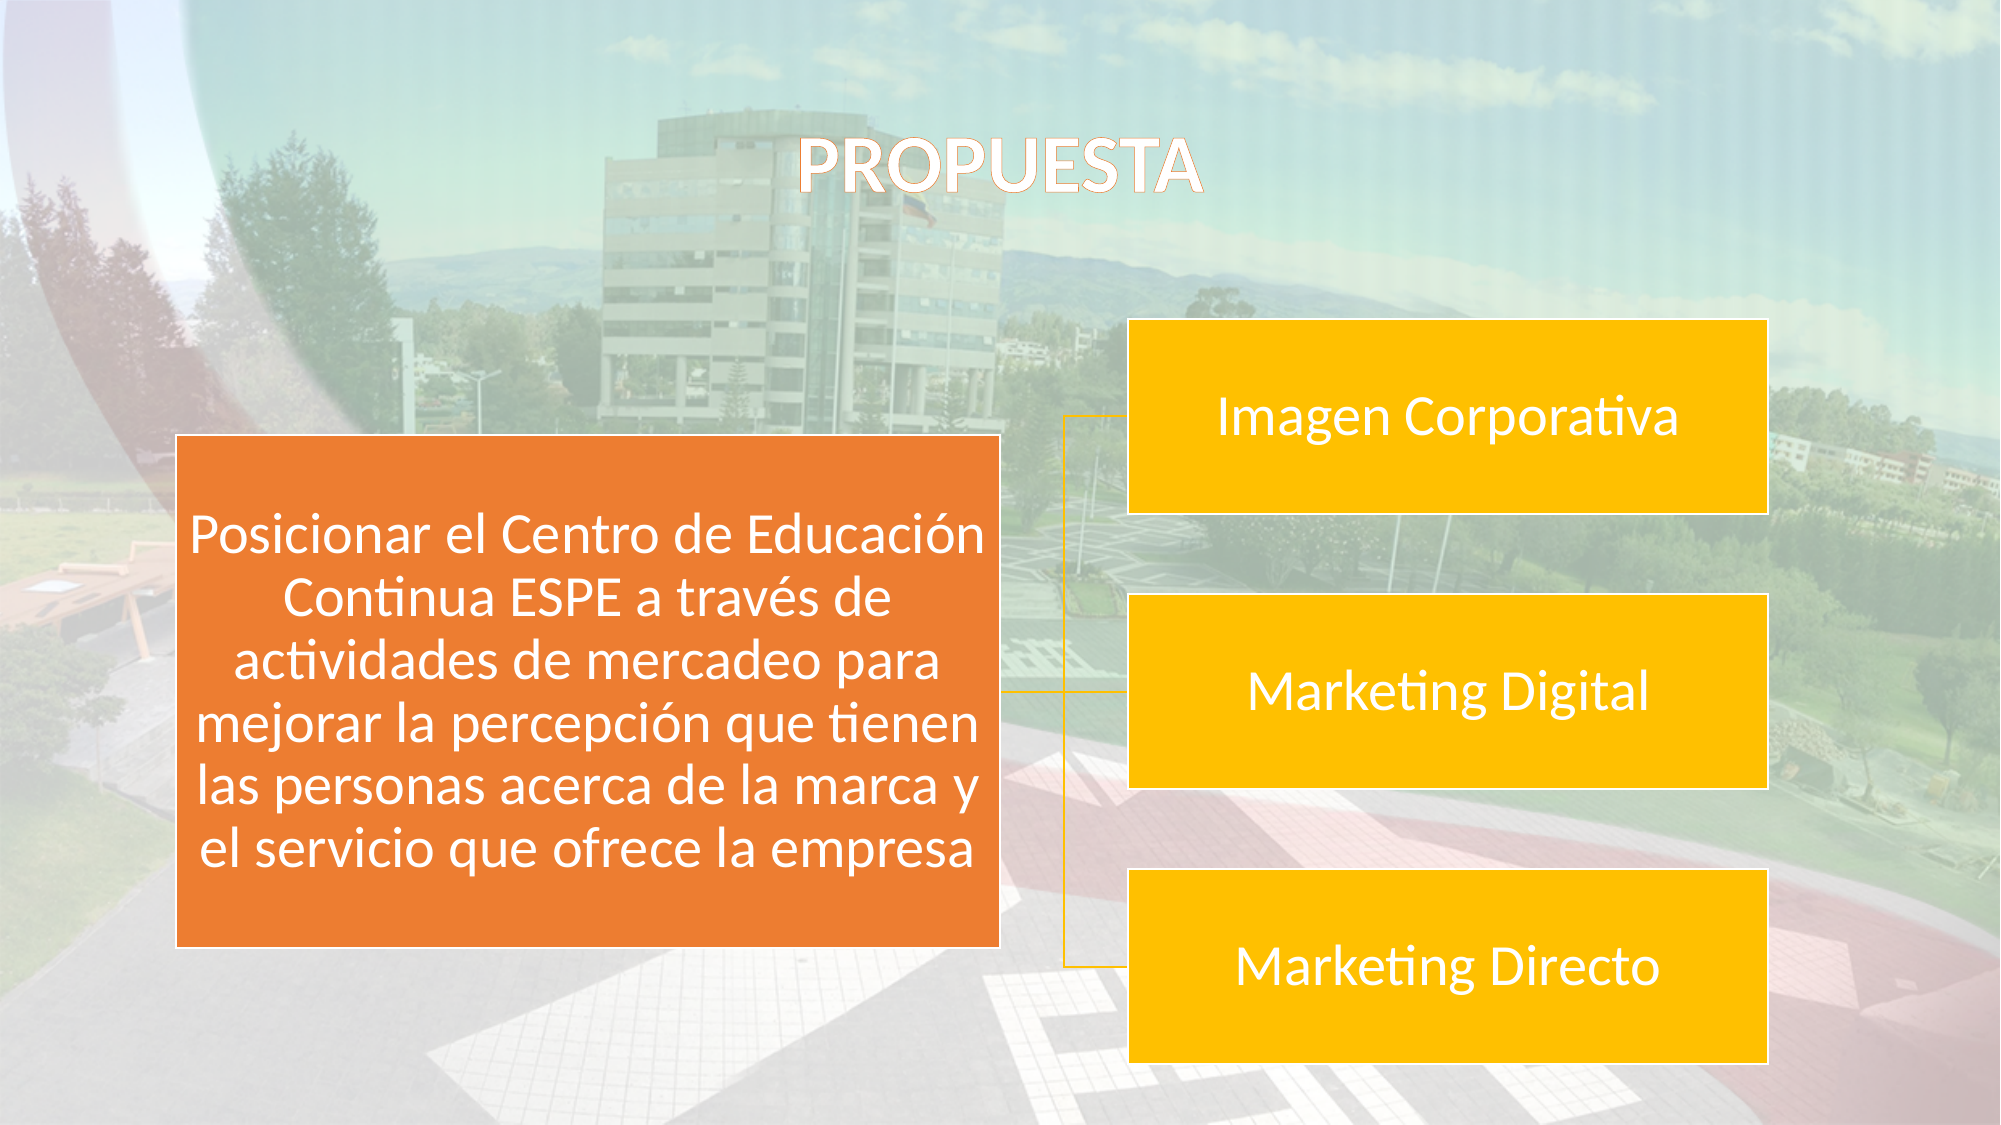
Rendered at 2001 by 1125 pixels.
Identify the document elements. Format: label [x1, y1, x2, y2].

picture [0, 0, 2000, 1125]
text_box [53, 318, 1891, 1066]
